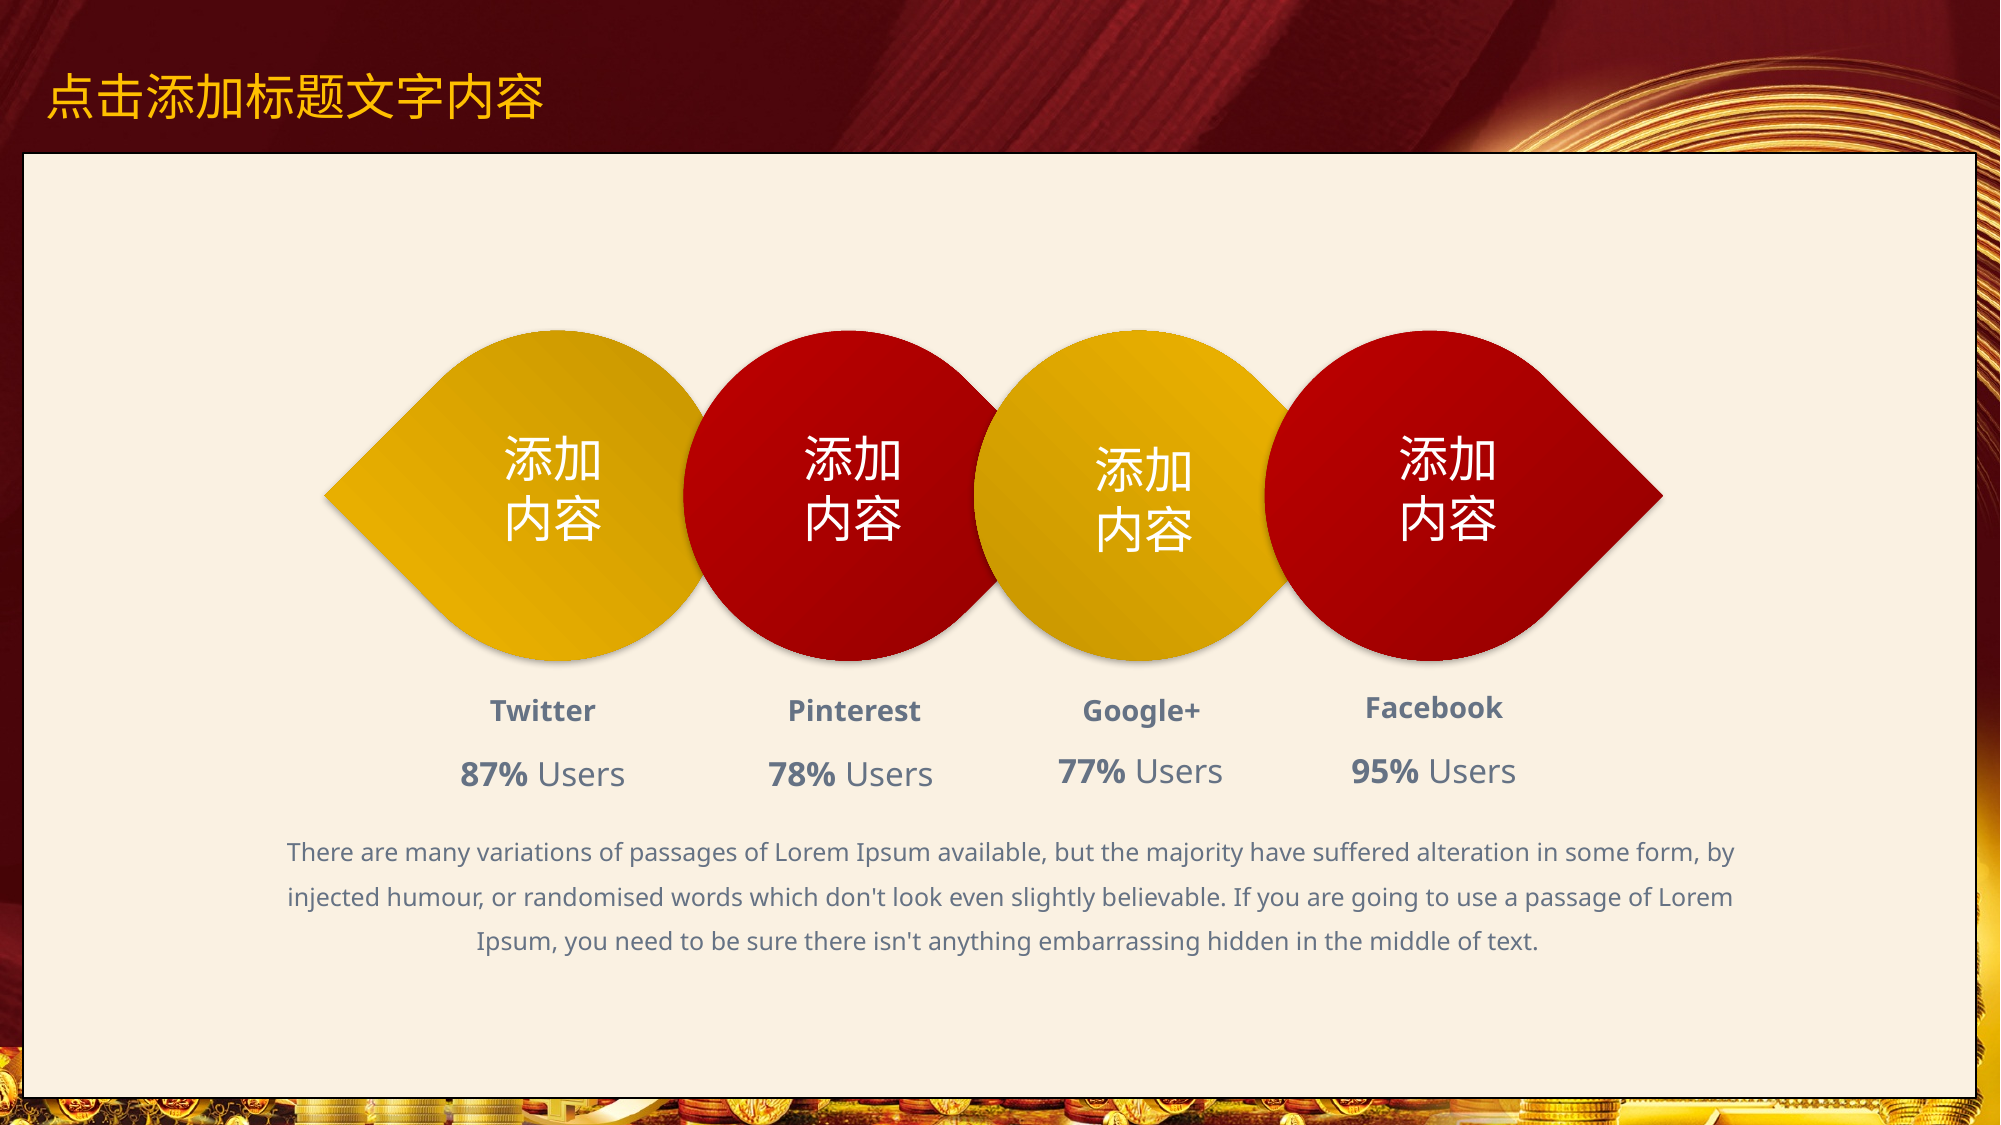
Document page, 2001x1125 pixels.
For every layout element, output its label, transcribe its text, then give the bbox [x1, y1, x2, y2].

text_box 添加 内容 [788, 419, 919, 555]
text_box Facebook [1304, 681, 1564, 732]
text_box [683, 330, 994, 661]
text_box Pinterest [724, 684, 985, 735]
text_box 77% Users [1042, 742, 1239, 798]
text_box [1264, 330, 1663, 661]
text_box 添加 内容 [1383, 419, 1514, 555]
text_box 添加 内容 [1079, 430, 1210, 566]
text_box 78% Users [752, 745, 949, 801]
text_box Google+ [1011, 684, 1272, 735]
text_box Twitter [413, 684, 673, 735]
text_box [974, 330, 1285, 661]
text_box [324, 330, 701, 661]
picture [0, 0, 2000, 1125]
text_box 添加 内容 [488, 419, 619, 555]
text_box There are many variations of passages of Lorem Ipsum available, but the majority have suffered alteration in some form, by injected humour, or randomised words which don't look even slightly believable. If you are going to use a passage of Lorem Ipsum, you need to be sure there isn't anything embarrassing hidden in the middle of text. [278, 821, 1746, 952]
text_box 87% Users [445, 745, 642, 801]
text_box 95% Users [1336, 742, 1533, 798]
